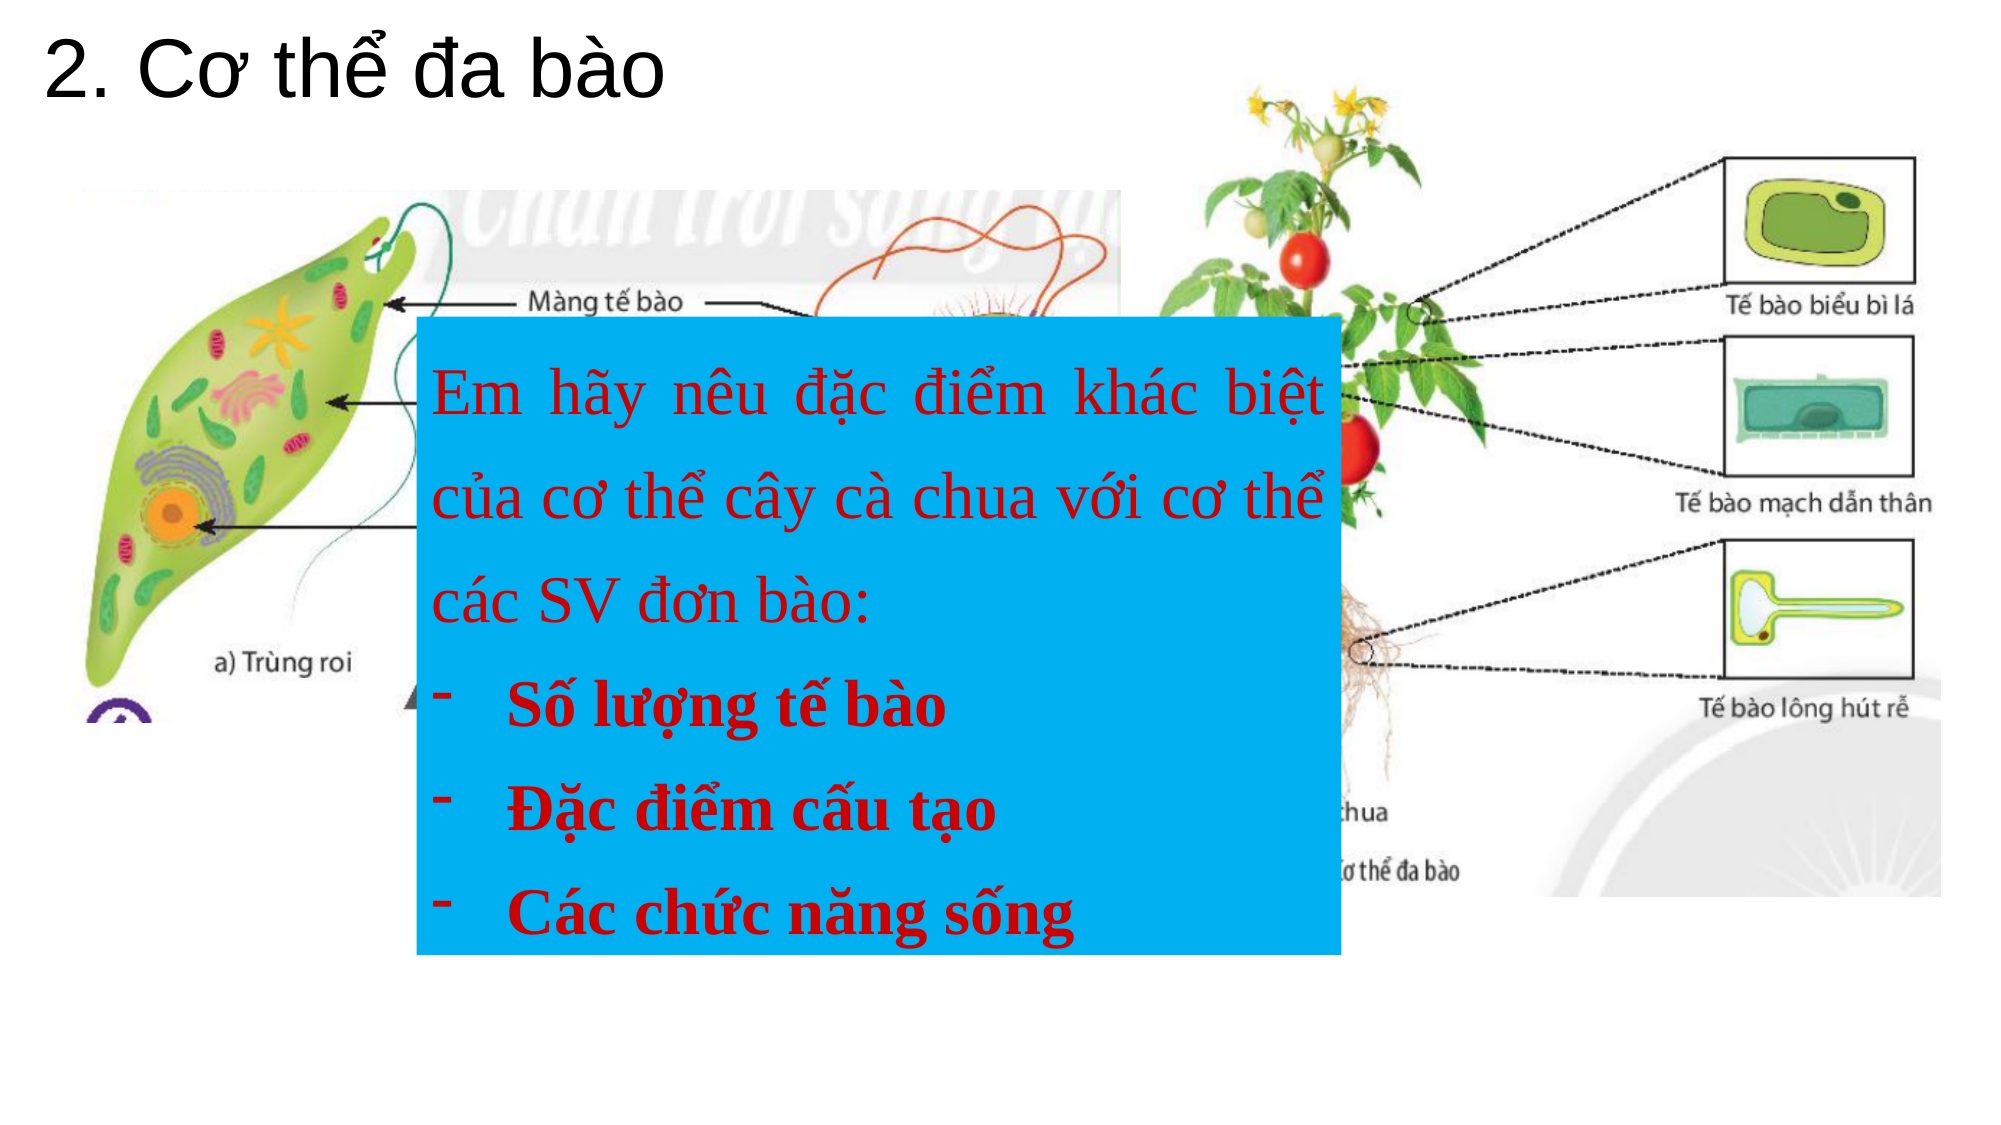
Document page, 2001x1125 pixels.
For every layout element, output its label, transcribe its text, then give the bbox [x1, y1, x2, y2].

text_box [65, 73, 1941, 897]
text_box Em hãy nêu đặc điểm khác biệt của cơ thể cây cà chua với cơ thể các SV đơn bào: Số lượng tế bào Đặc điểm cấu tạo Các chức năng sống [416, 897, 1342, 956]
text_box 2. Cơ thể đa bào [28, 6, 786, 122]
